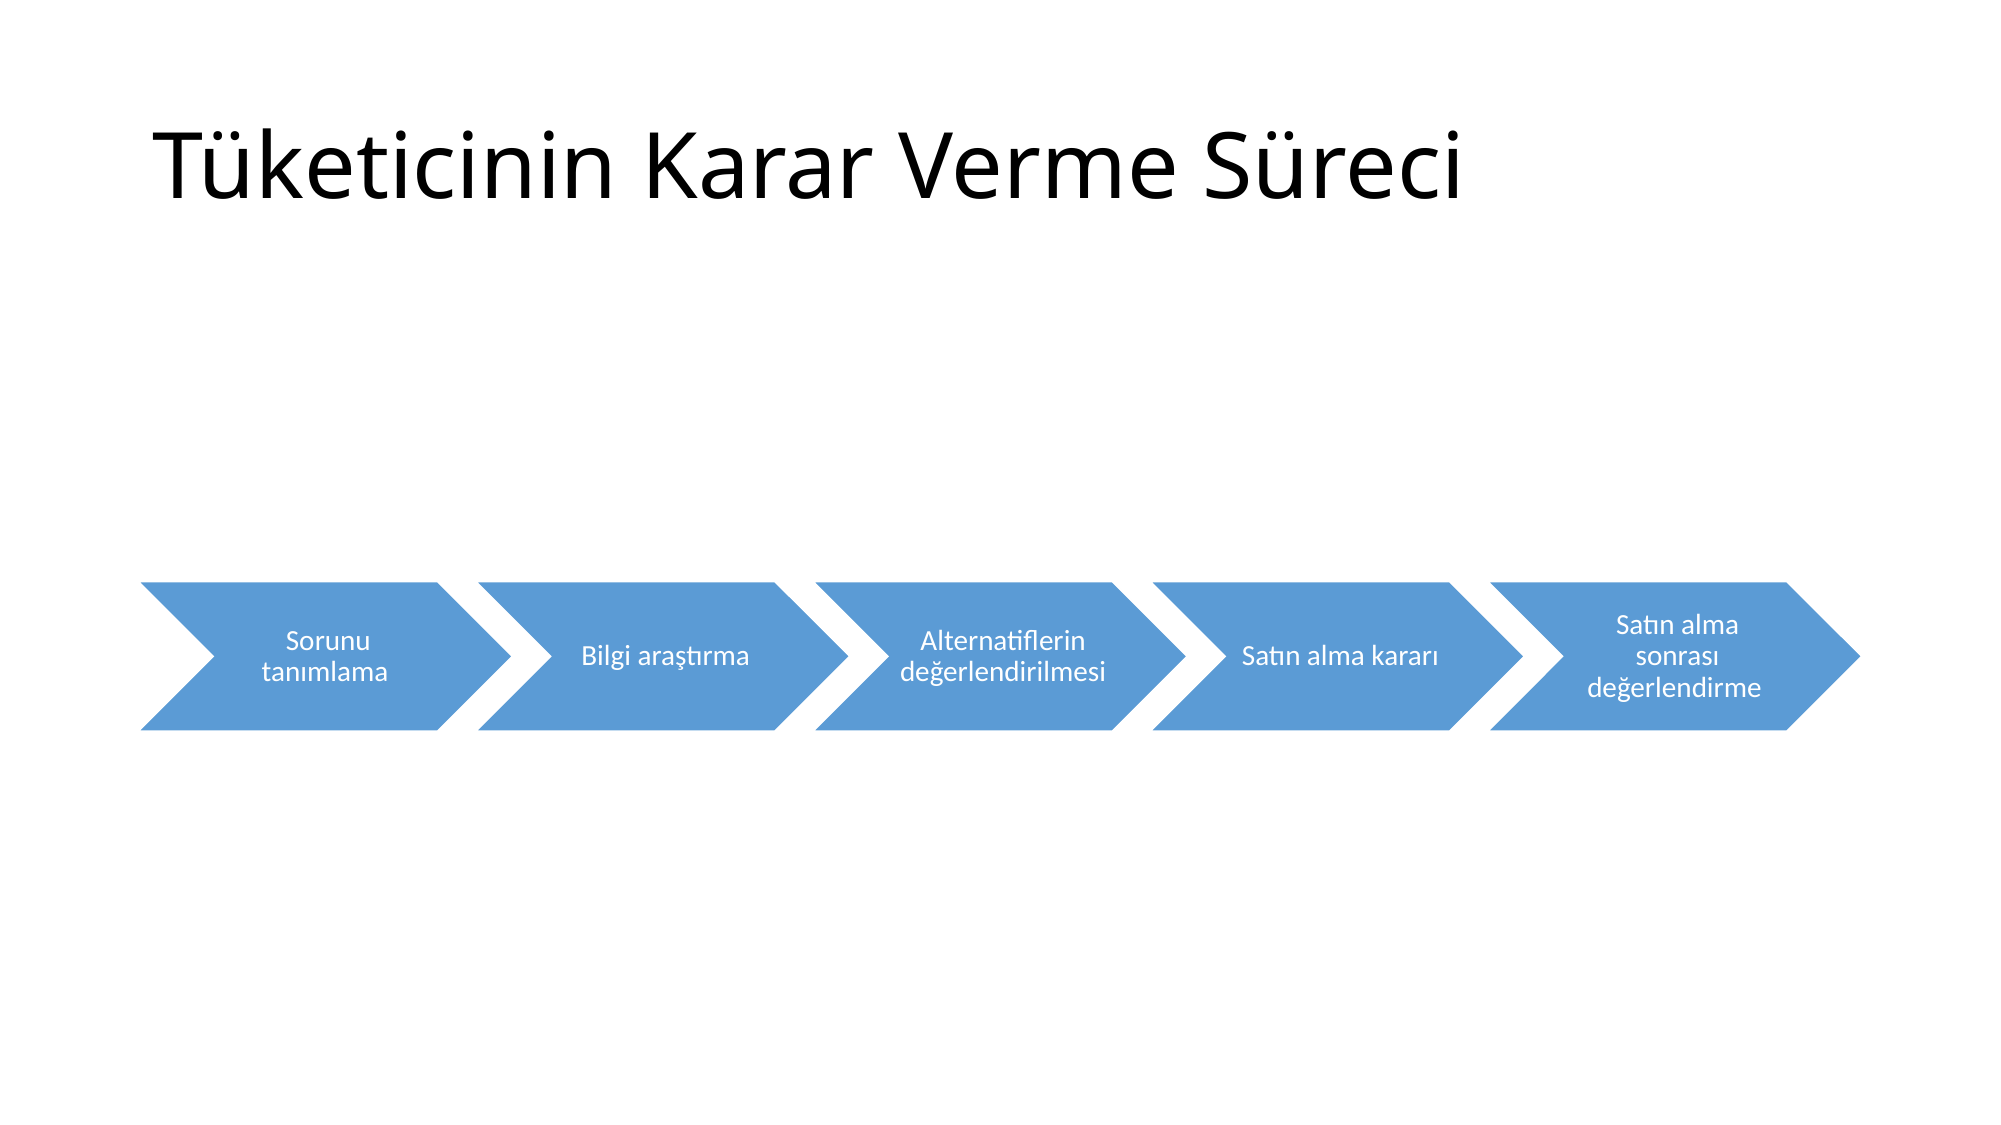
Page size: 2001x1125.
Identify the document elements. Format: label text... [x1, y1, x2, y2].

title Tüketicinin Karar Verme Süreci [137, 59, 1863, 278]
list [137, 299, 1863, 1014]
